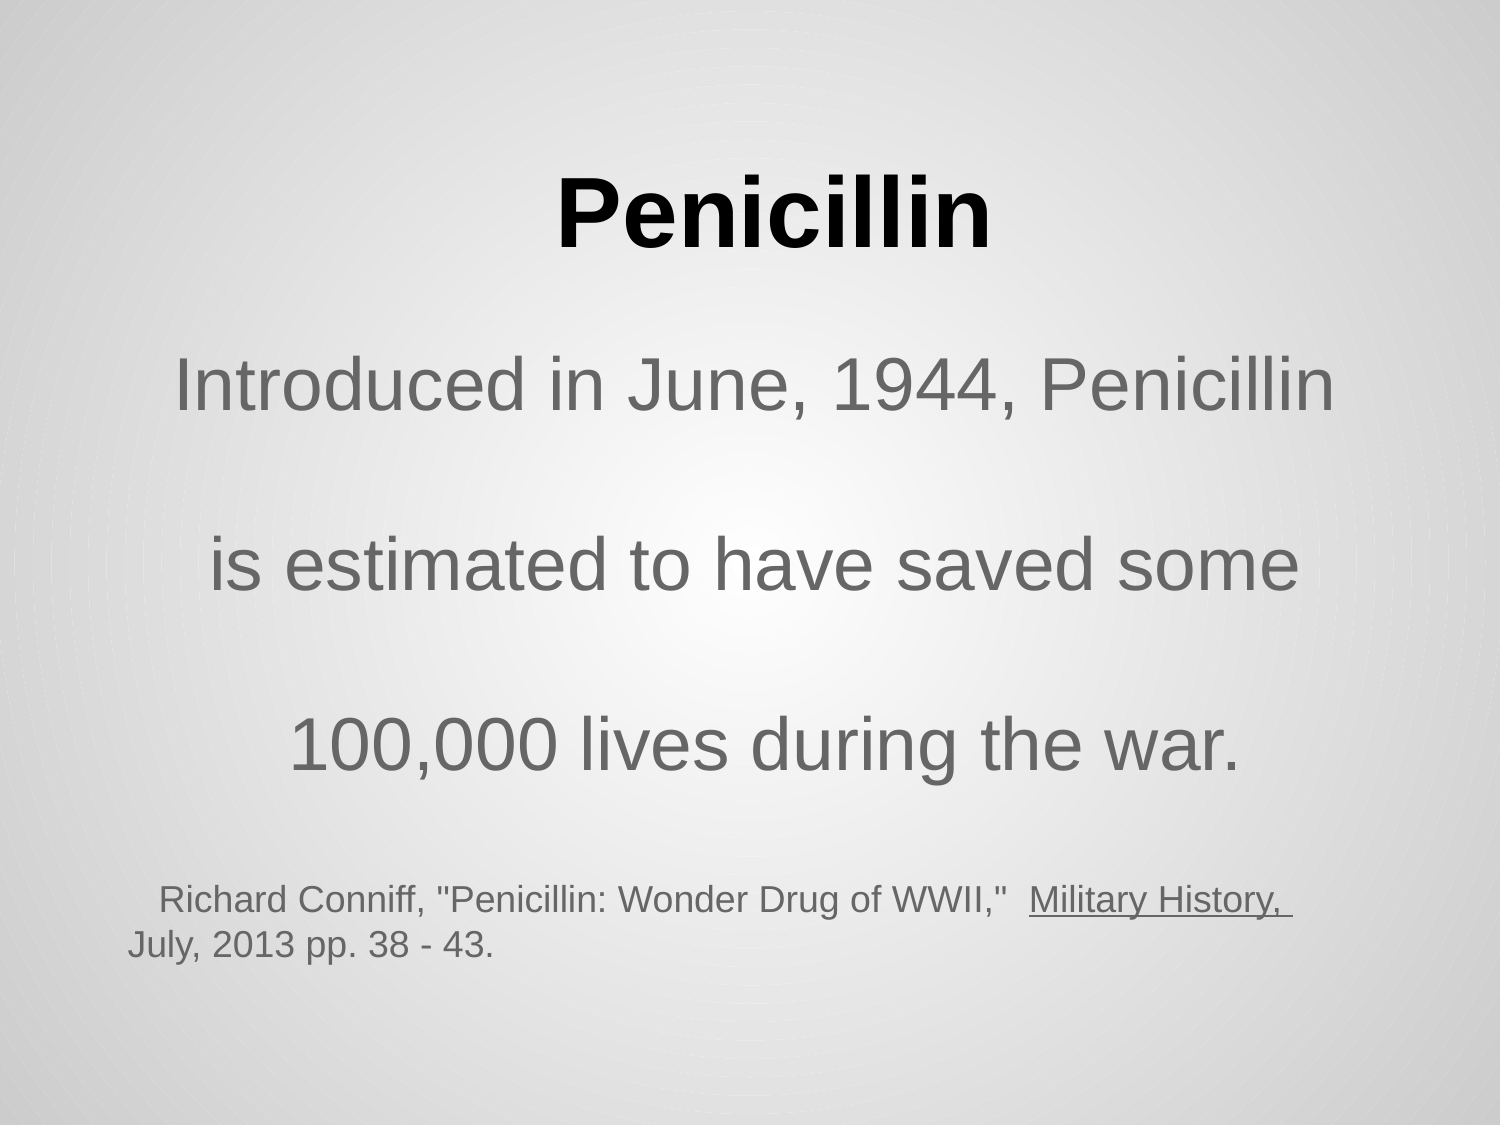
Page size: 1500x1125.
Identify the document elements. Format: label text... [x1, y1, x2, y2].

subtitle Introduced in June, 1944, Penicillin is estimated to have saved some 100,000 lives during the war. Richard Conniff, "Penicillin: Wonder Drug of WWII," Military History, July, 2013 pp. 38 - 43. [112, 319, 1388, 1035]
title Penicillin [112, 70, 1388, 283]
